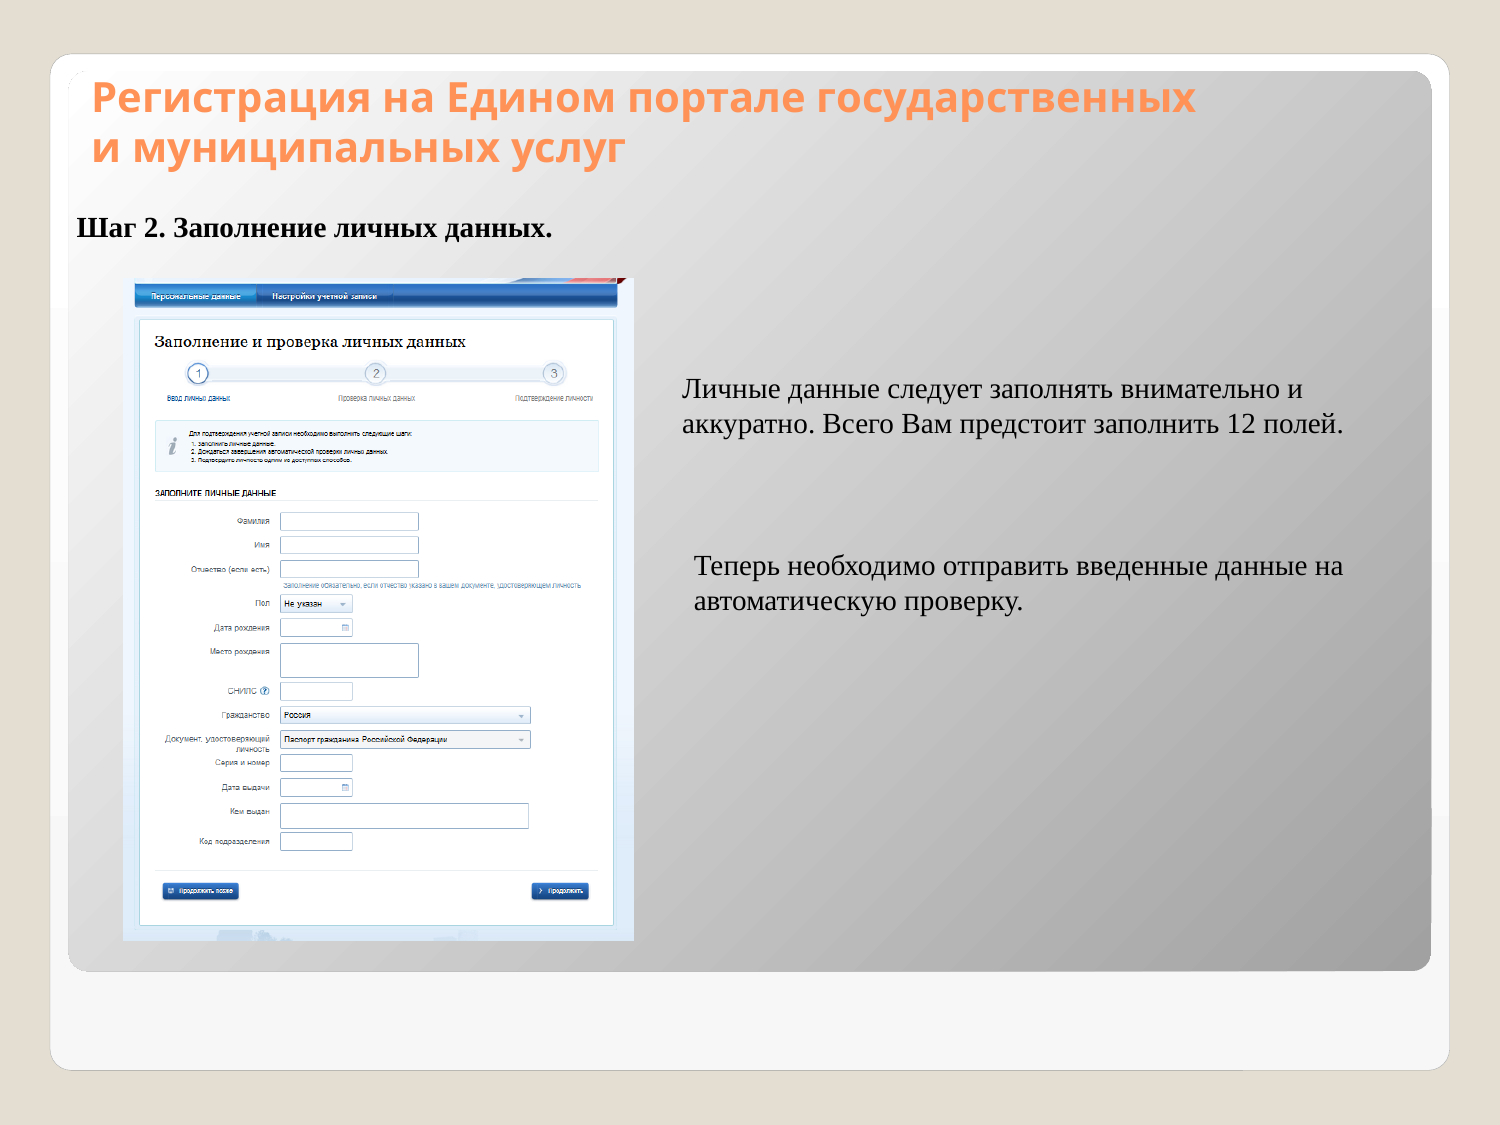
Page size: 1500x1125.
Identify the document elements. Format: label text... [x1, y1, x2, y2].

text_box Личные данные следует заполнять внимательно и аккуратно. Всего Вам предстоит заполнить 12 полей. [667, 362, 1400, 447]
text_box Теперь необходимо отправить введенные данные на автоматическую проверку. [679, 539, 1412, 625]
picture [123, 278, 634, 941]
text_box Регистрация на Едином портале государственных и муниципальных услуг [76, 78, 1427, 179]
text_box Шаг 2. Заполнение личных данных. [76, 208, 1353, 244]
text_box [88, 184, 1424, 245]
